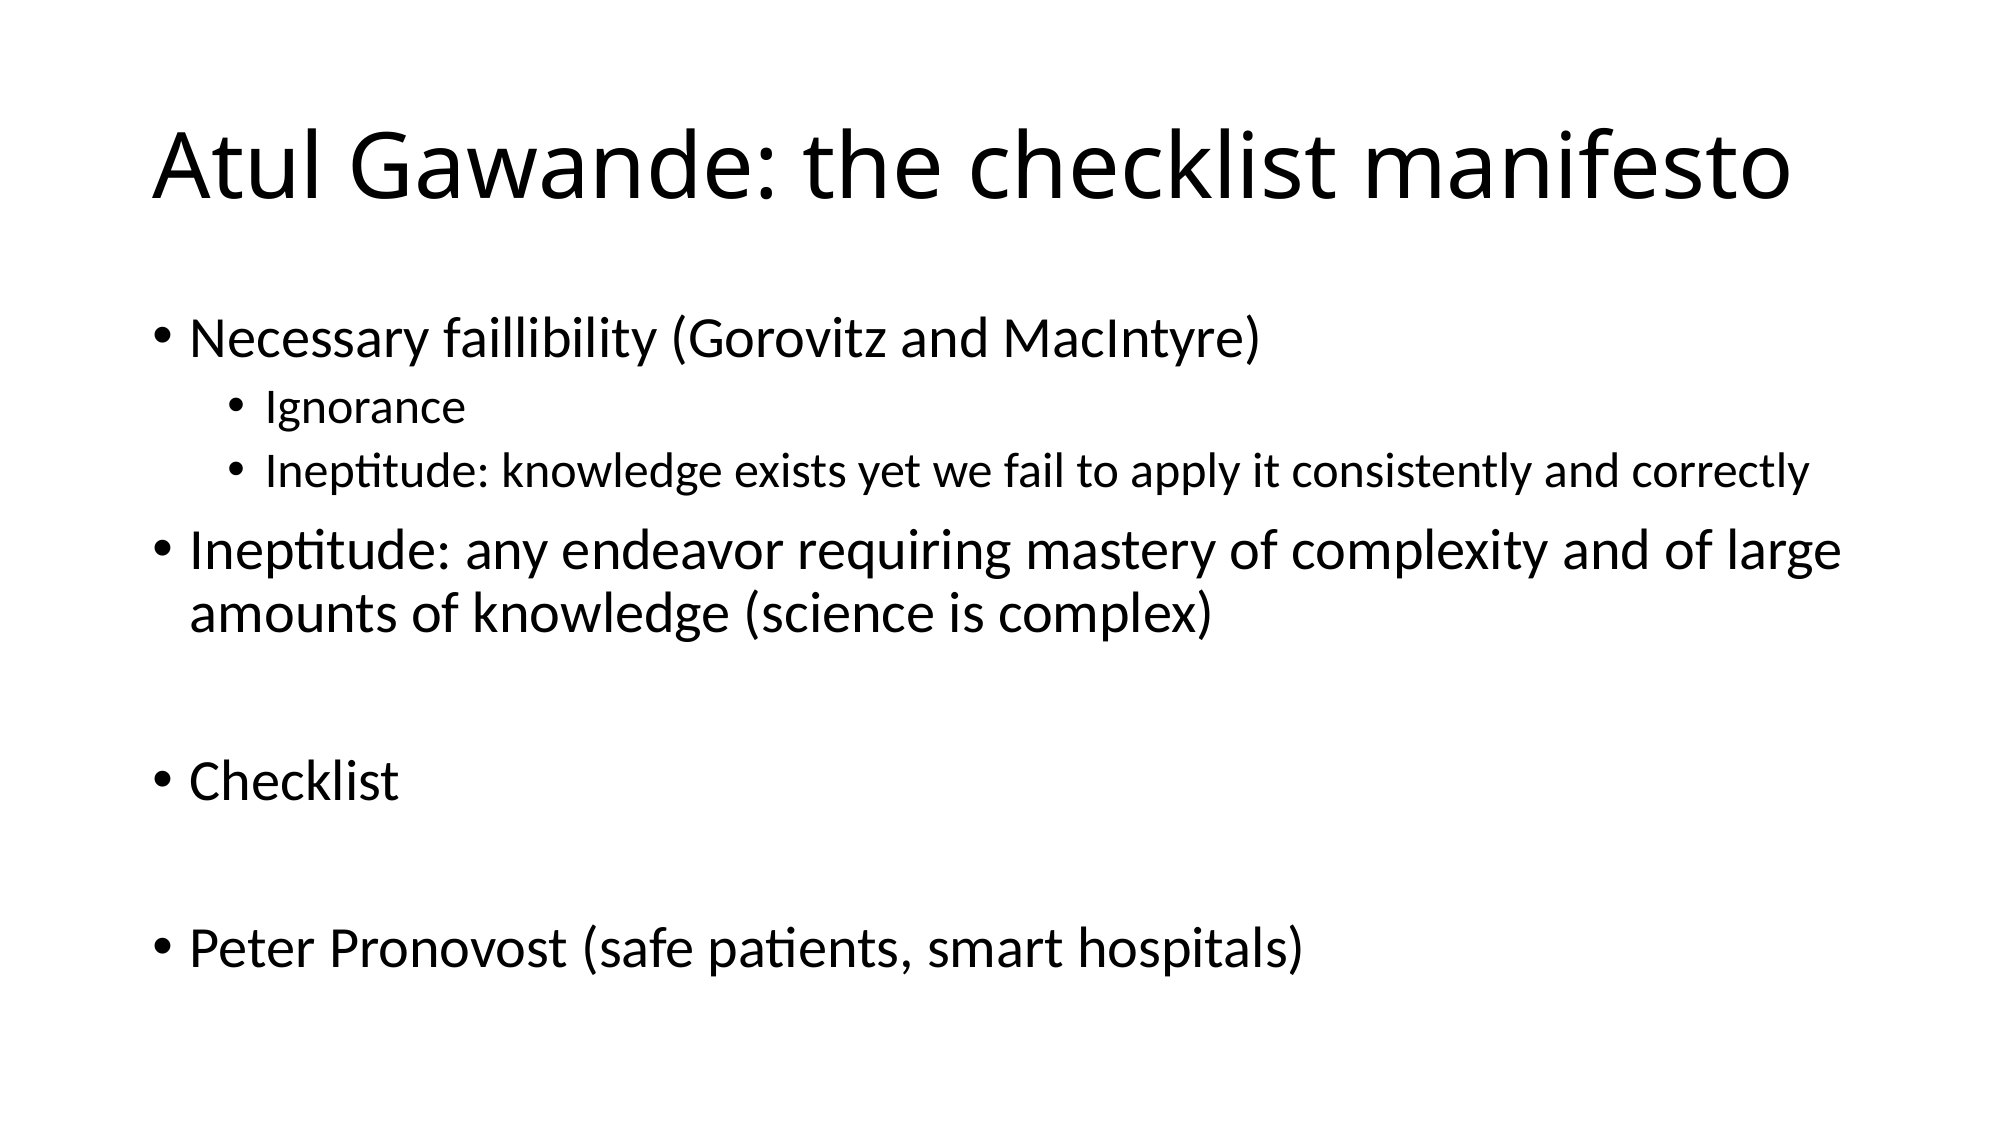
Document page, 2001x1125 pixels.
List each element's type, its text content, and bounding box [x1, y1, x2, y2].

title Atul Gawande: the checklist manifesto [137, 59, 1863, 278]
list Necessary faillibility (Gorovitz and MacIntyre) Ignorance Ineptitude: knowledge exists yet we fail to apply it consistently and correctly Ineptitude: any endeavor requiring mastery of complexity and of large amounts of knowledge (science is complex) Checklist Peter Pronovost (safe patients, smart hospitals) [137, 299, 1863, 1014]
